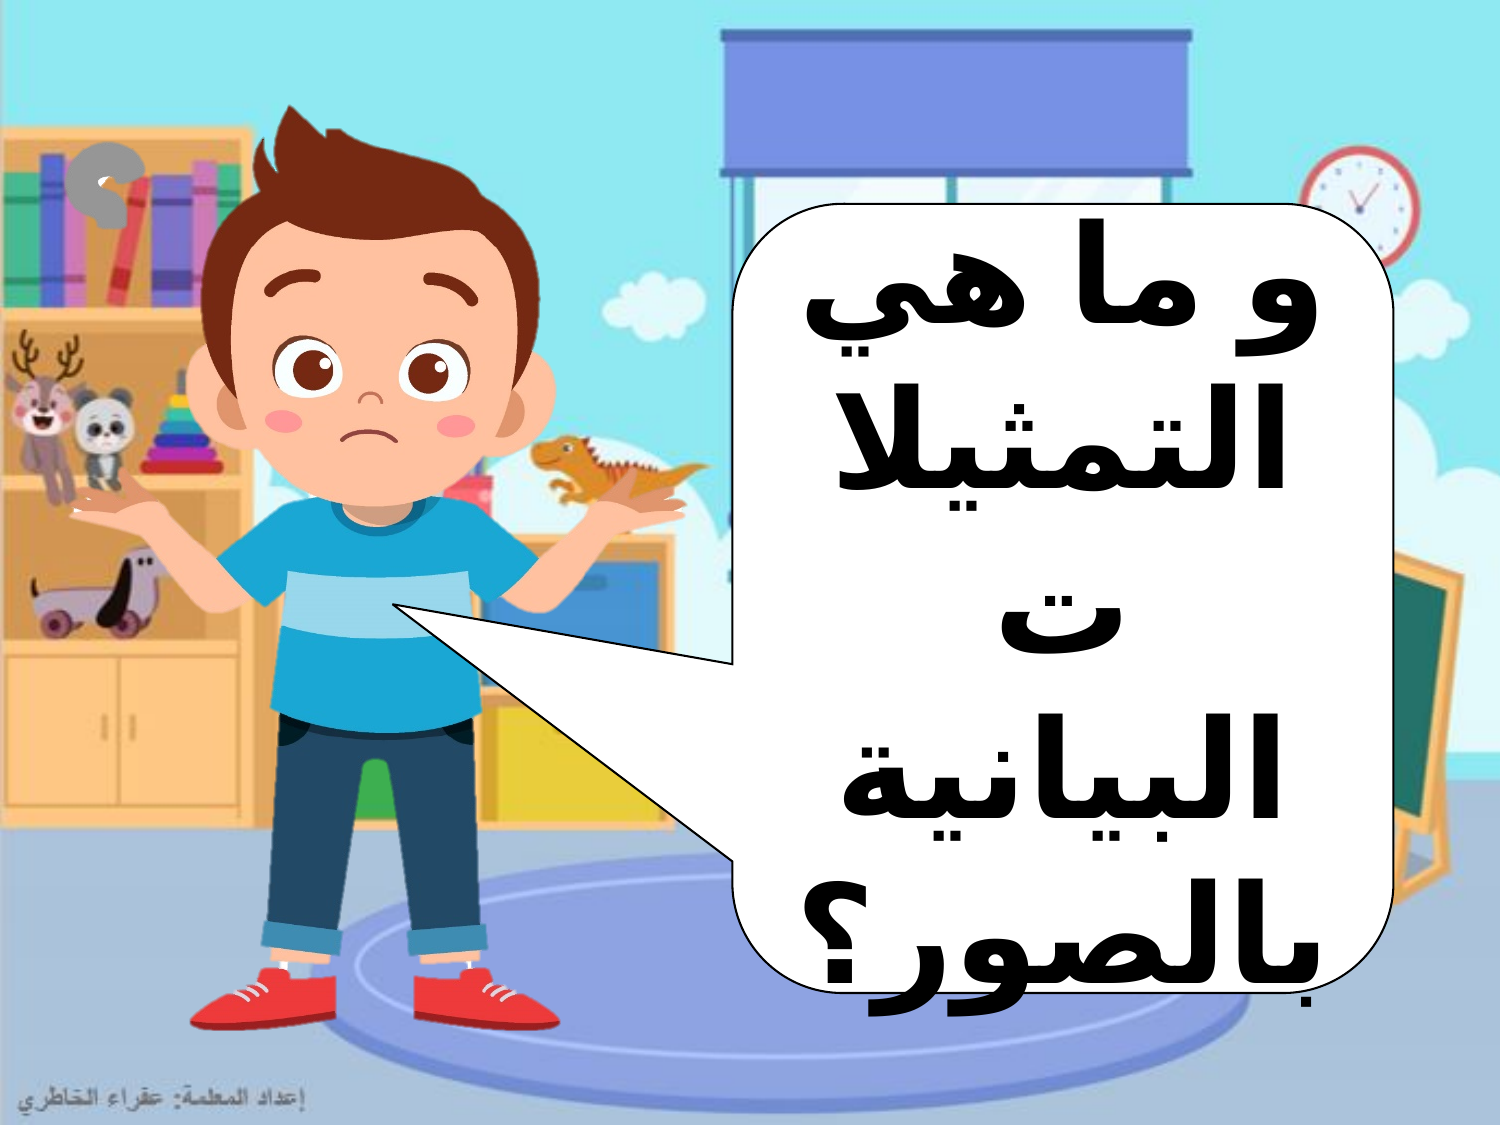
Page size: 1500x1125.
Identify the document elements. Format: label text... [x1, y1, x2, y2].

text_box و ما هي التمثيلات البيانية بالصور؟ [710, 202, 1395, 995]
picture [0, 0, 1500, 1125]
